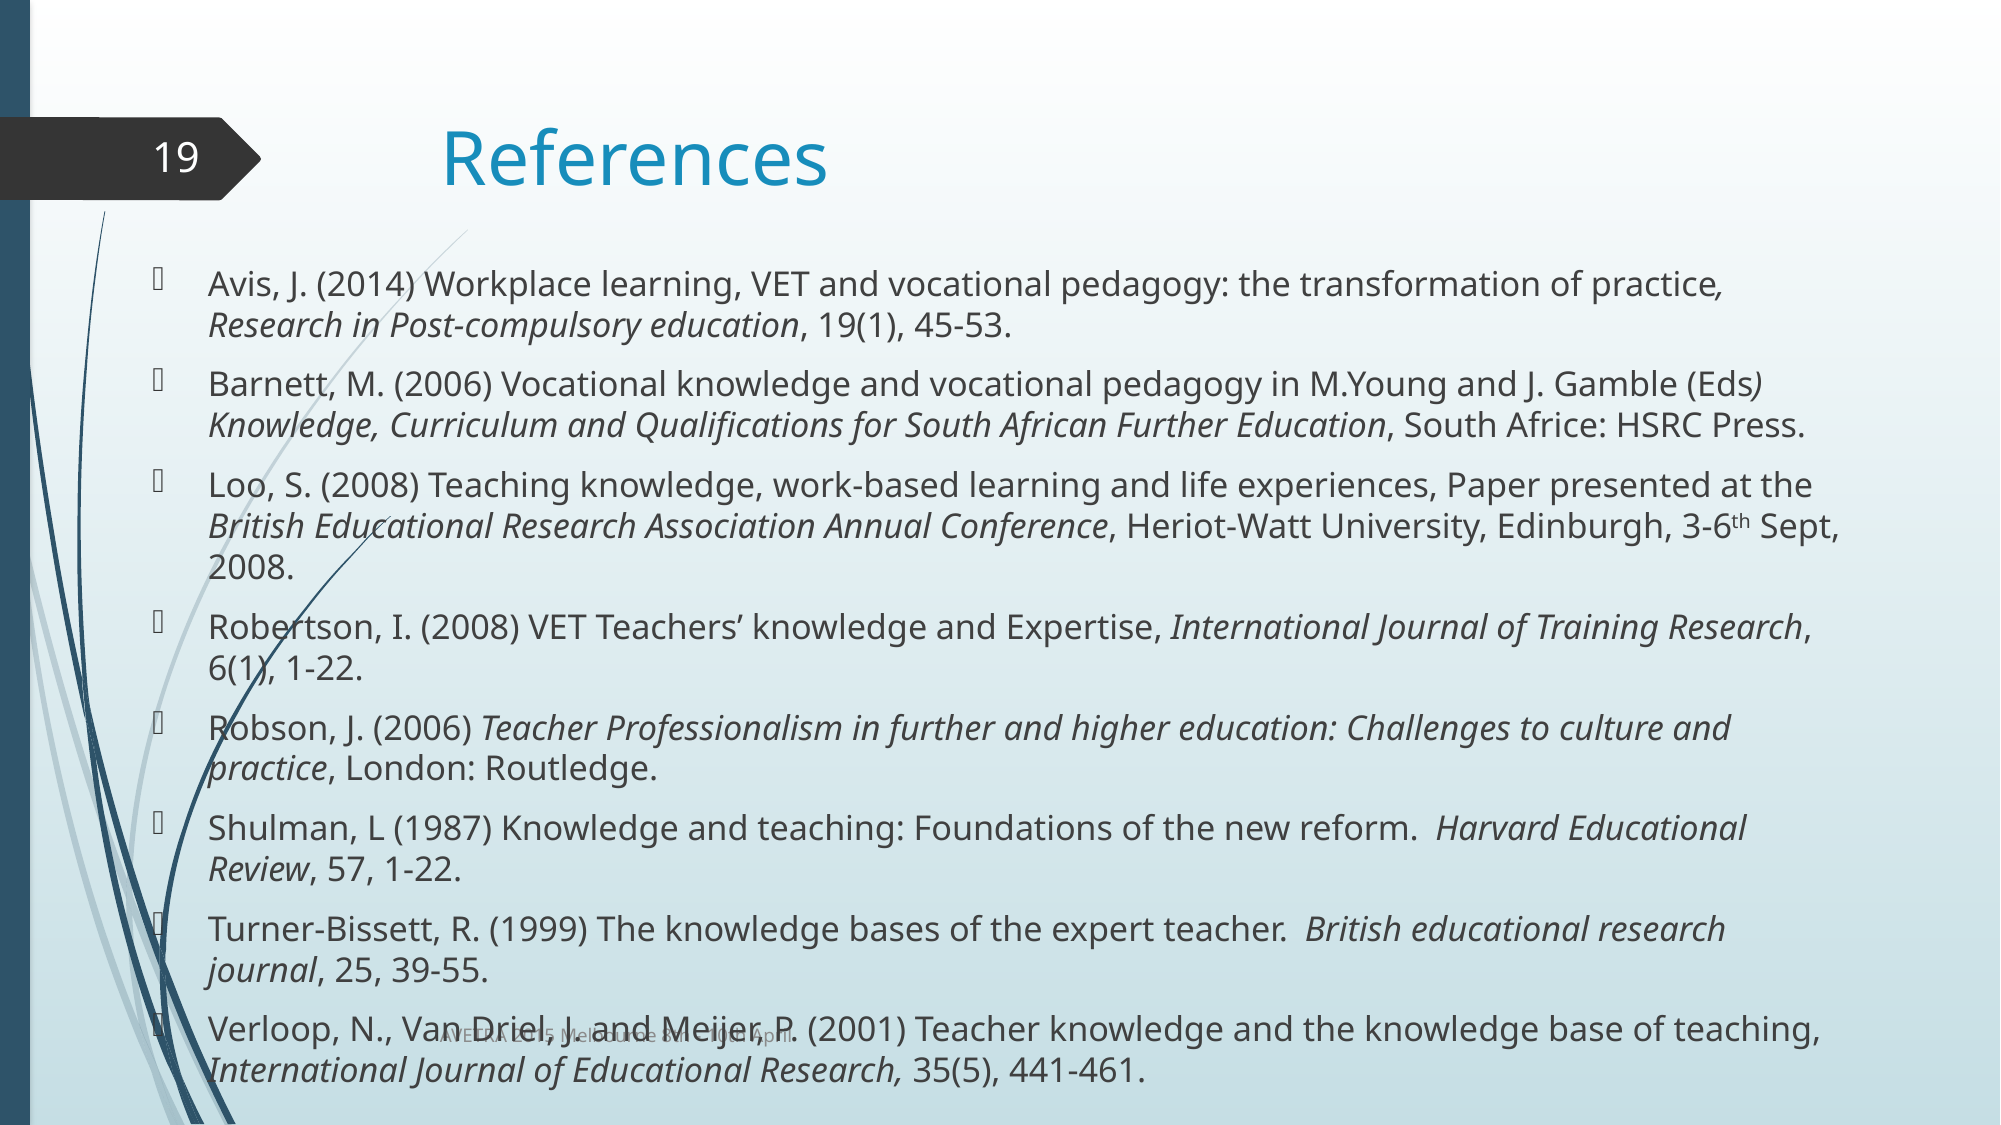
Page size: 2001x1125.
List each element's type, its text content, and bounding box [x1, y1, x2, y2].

list Avis, J. (2014) Workplace learning, VET and vocational pedagogy: the transformation of practice, Research in Post-compulsory education, 19(1), 45-53. Barnett, M. (2006) Vocational knowledge and vocational pedagogy in M.Young and J. Gamble (Eds) Knowledge, Curriculum and Qualifications for South African Further Education, South Africe: HSRC Press. Loo, S. (2008) Teaching knowledge, work-based learning and life experiences, Paper presented at the British Educational Research Association Annual Conference, Heriot-Watt University, Edinburgh, 3-6th Sept, 2008. Robertson, I. (2008) VET Teachers’ knowledge and Expertise, International Journal of Training Research, 6(1), 1-22. Robson, J. (2006) Teacher Professionalism in further and higher education: Challenges to culture and practice, London: Routledge. Shulman, L (1987) Knowledge and teaching: Foundations of the new reform. Harvard Educational Review, 57, 1-22. Turner-Bissett, R. (1999) The knowledge bases of the expert teacher. British educational research journal, 25, 39-55. Verloop, N., Van Driel, J. and Meijer, P. (2001) Teacher knowledge and the knowledge base of teaching, International Journal of Educational Research, 35(5), 441-461. [137, 254, 1863, 1103]
footer AVETRA 2015 Melbourne 8th - 10th April [424, 1006, 1675, 1067]
slide_number 19 [87, 129, 216, 190]
title References [425, 102, 1888, 313]
